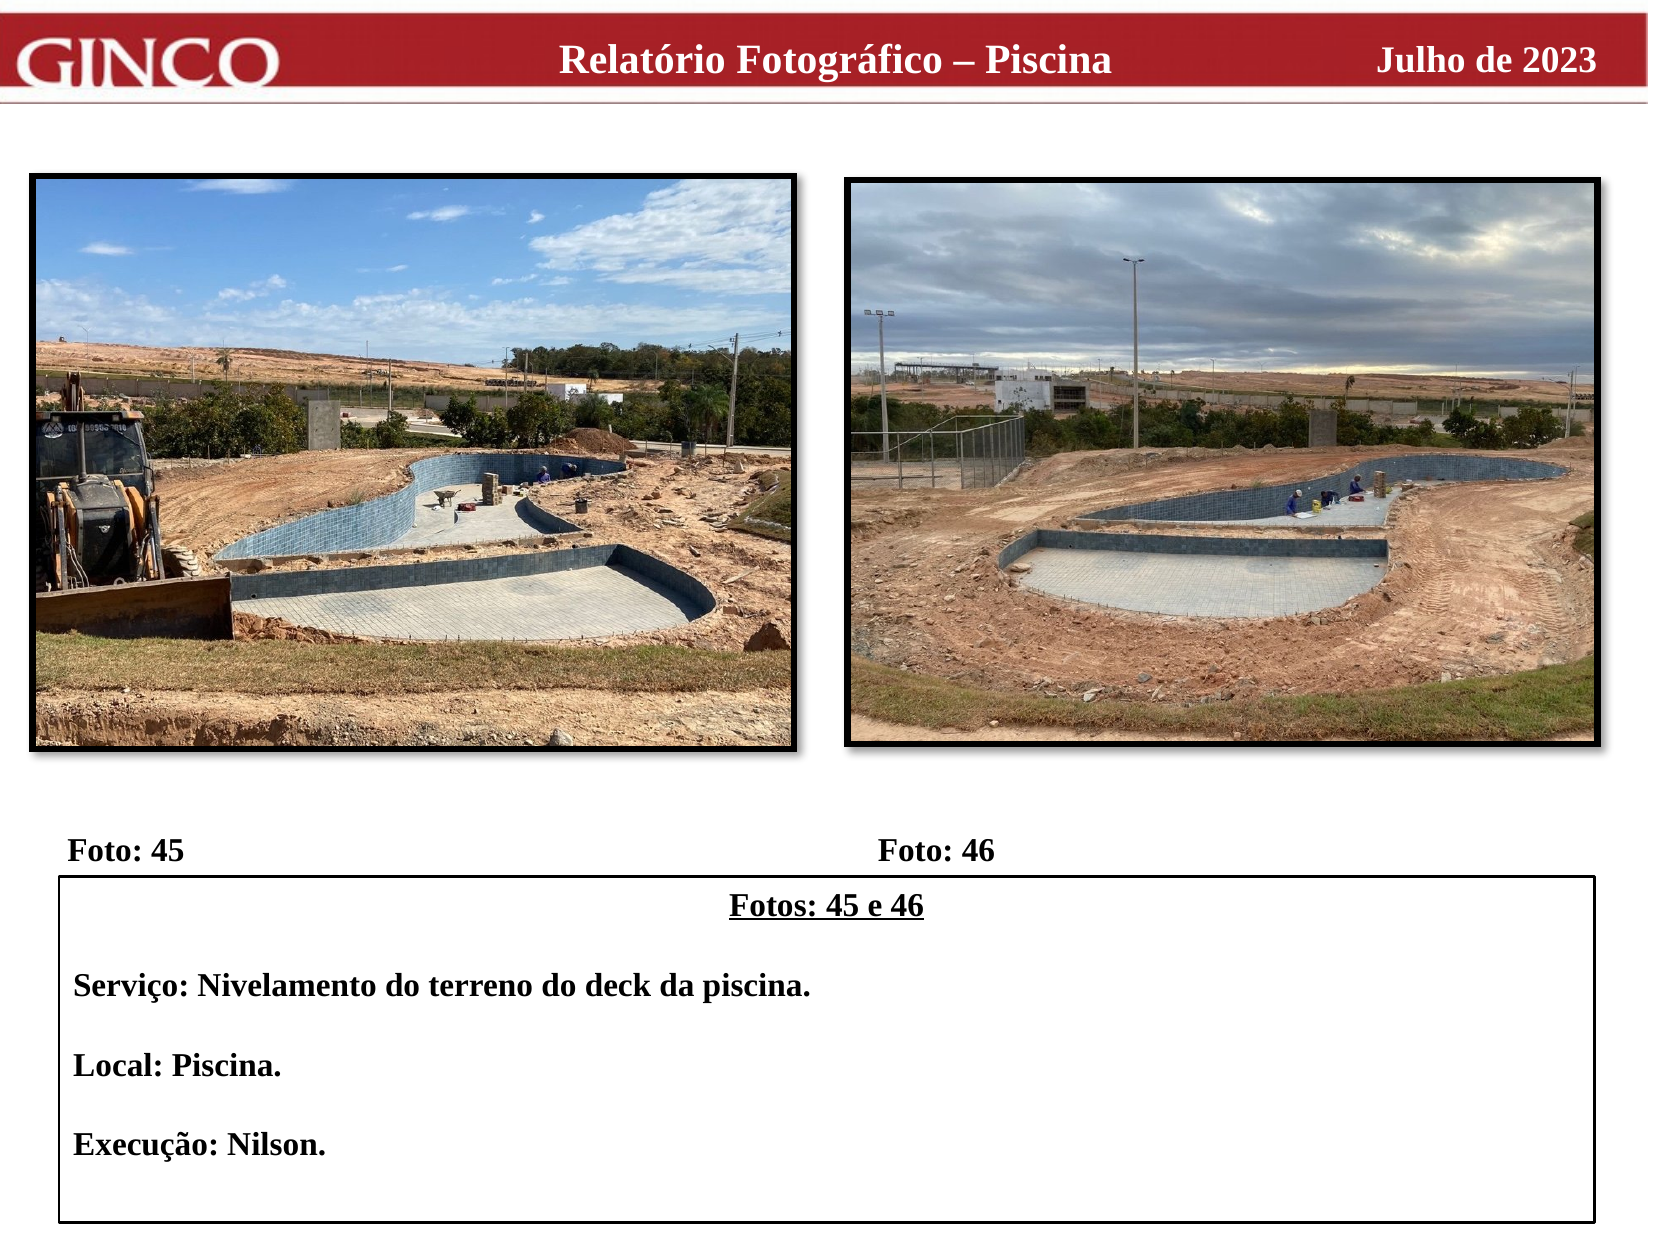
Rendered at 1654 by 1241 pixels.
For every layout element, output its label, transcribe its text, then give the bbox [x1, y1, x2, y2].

text_box Foto: 46 [863, 820, 1011, 876]
text_box Fotos: 45 e 46 Serviço: Nivelamento do terreno do deck da piscina. Local: Piscina. Execução: Nilson. [58, 876, 1595, 1223]
picture [0, 0, 1648, 104]
text_box Foto: 45 [52, 820, 200, 876]
picture [850, 183, 1595, 742]
picture [35, 178, 792, 746]
